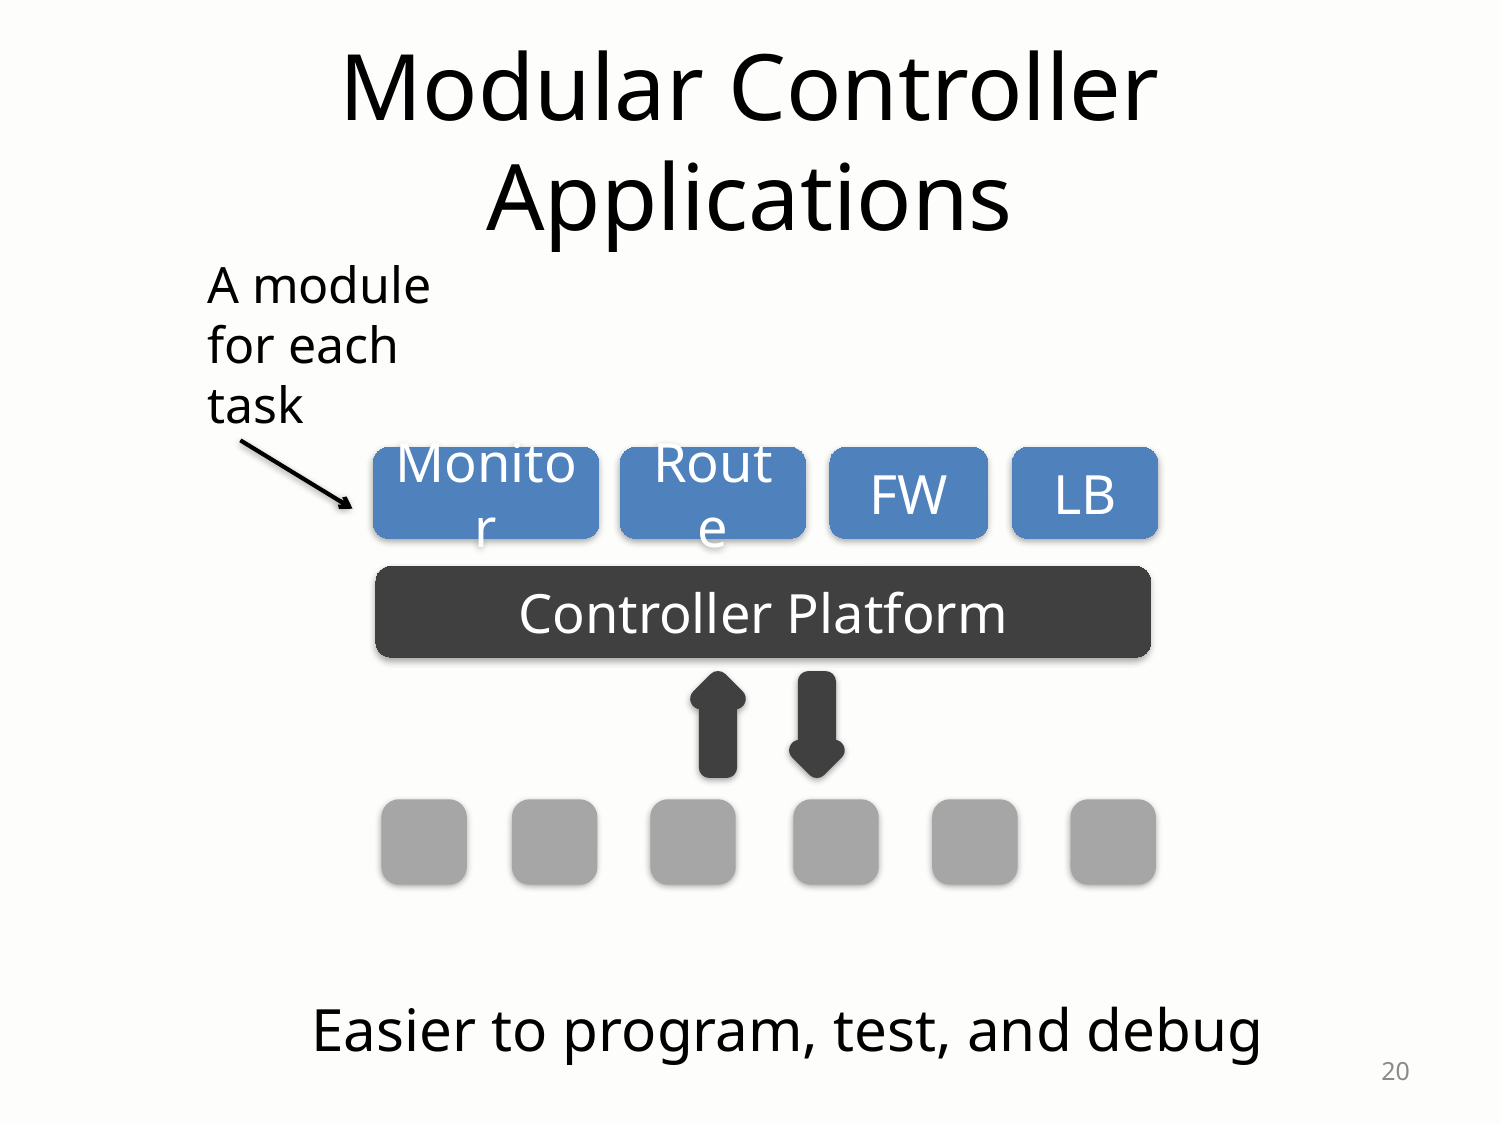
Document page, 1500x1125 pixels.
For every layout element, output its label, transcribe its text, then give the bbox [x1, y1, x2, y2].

title Modular Controller Applications [75, 45, 1425, 233]
text_box FW [829, 447, 988, 539]
text_box [796, 802, 876, 882]
text_box [935, 802, 1015, 882]
text_box A module for each task [192, 246, 523, 442]
text_box [698, 679, 738, 770]
text_box Easier to program, test, and debug [296, 985, 1278, 1071]
text_box [653, 802, 733, 882]
text_box Monitor [373, 447, 599, 539]
text_box [1073, 802, 1153, 882]
text_box [797, 679, 837, 770]
text_box [515, 802, 595, 882]
text_box LB [1012, 447, 1158, 539]
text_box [240, 440, 353, 509]
text_box Controller Platform [375, 566, 1151, 658]
slide_number 20 [1074, 1042, 1425, 1103]
text_box Route [620, 447, 806, 539]
text_box [384, 802, 464, 882]
